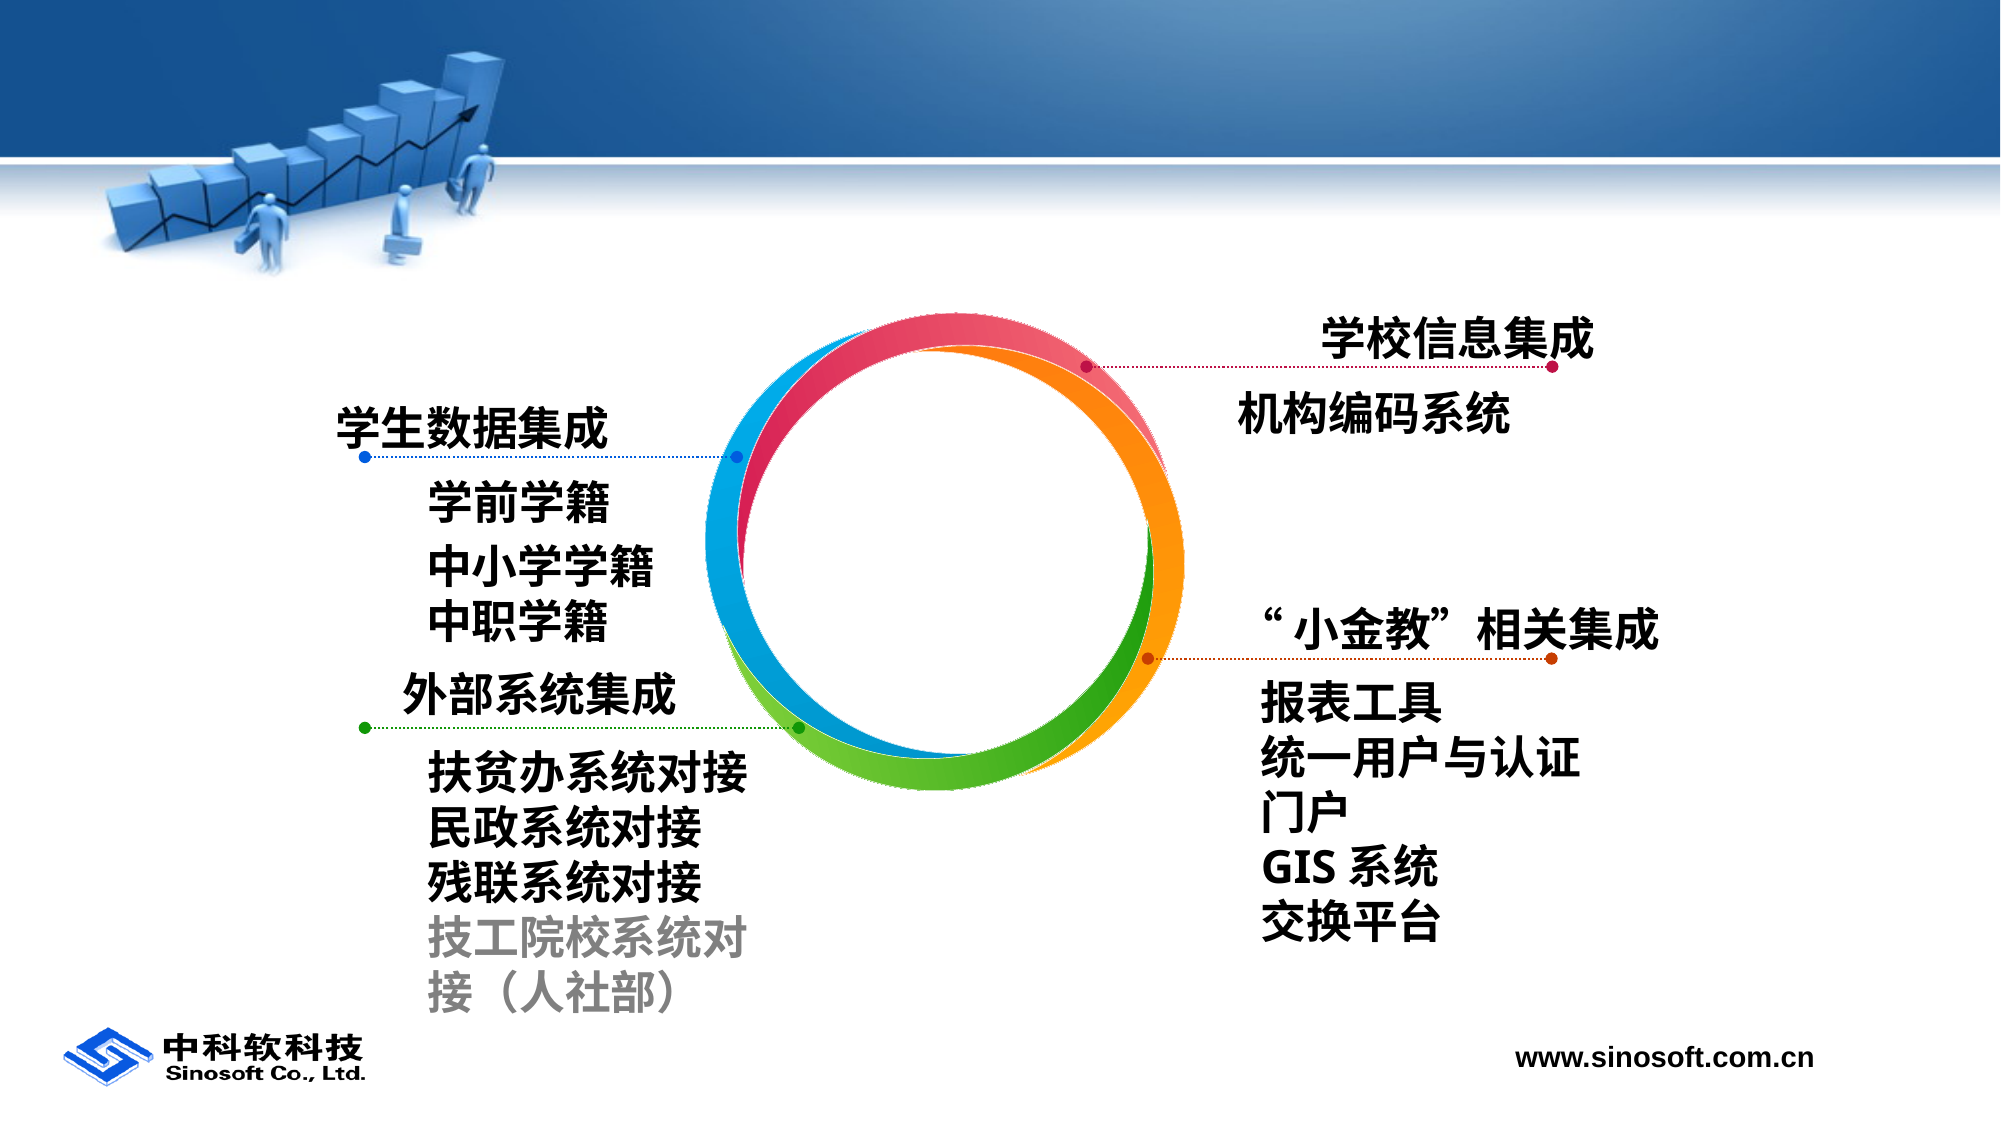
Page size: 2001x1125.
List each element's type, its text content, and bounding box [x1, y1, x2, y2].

text_box “小金教”相关集成 [1222, 592, 1694, 663]
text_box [708, 315, 1182, 788]
text_box 机构编码系统 [1222, 377, 1550, 448]
picture [0, 0, 2001, 1125]
text_box 报表工具 统一用户与认证 门户 GIS系统 交换平台 [1246, 665, 1670, 956]
text_box 中小学学籍 中职学籍 [411, 530, 696, 655]
text_box 扶贫办系统对接 民政系统对接 残联系统对接 技工院校系统对接（人社部） [413, 737, 766, 1026]
text_box 学前学籍 [413, 466, 697, 537]
text_box 学校信息集成 [1306, 302, 1633, 373]
text_box 学生数据集成 [320, 392, 672, 463]
text_box 外部系统集成 [388, 658, 696, 727]
